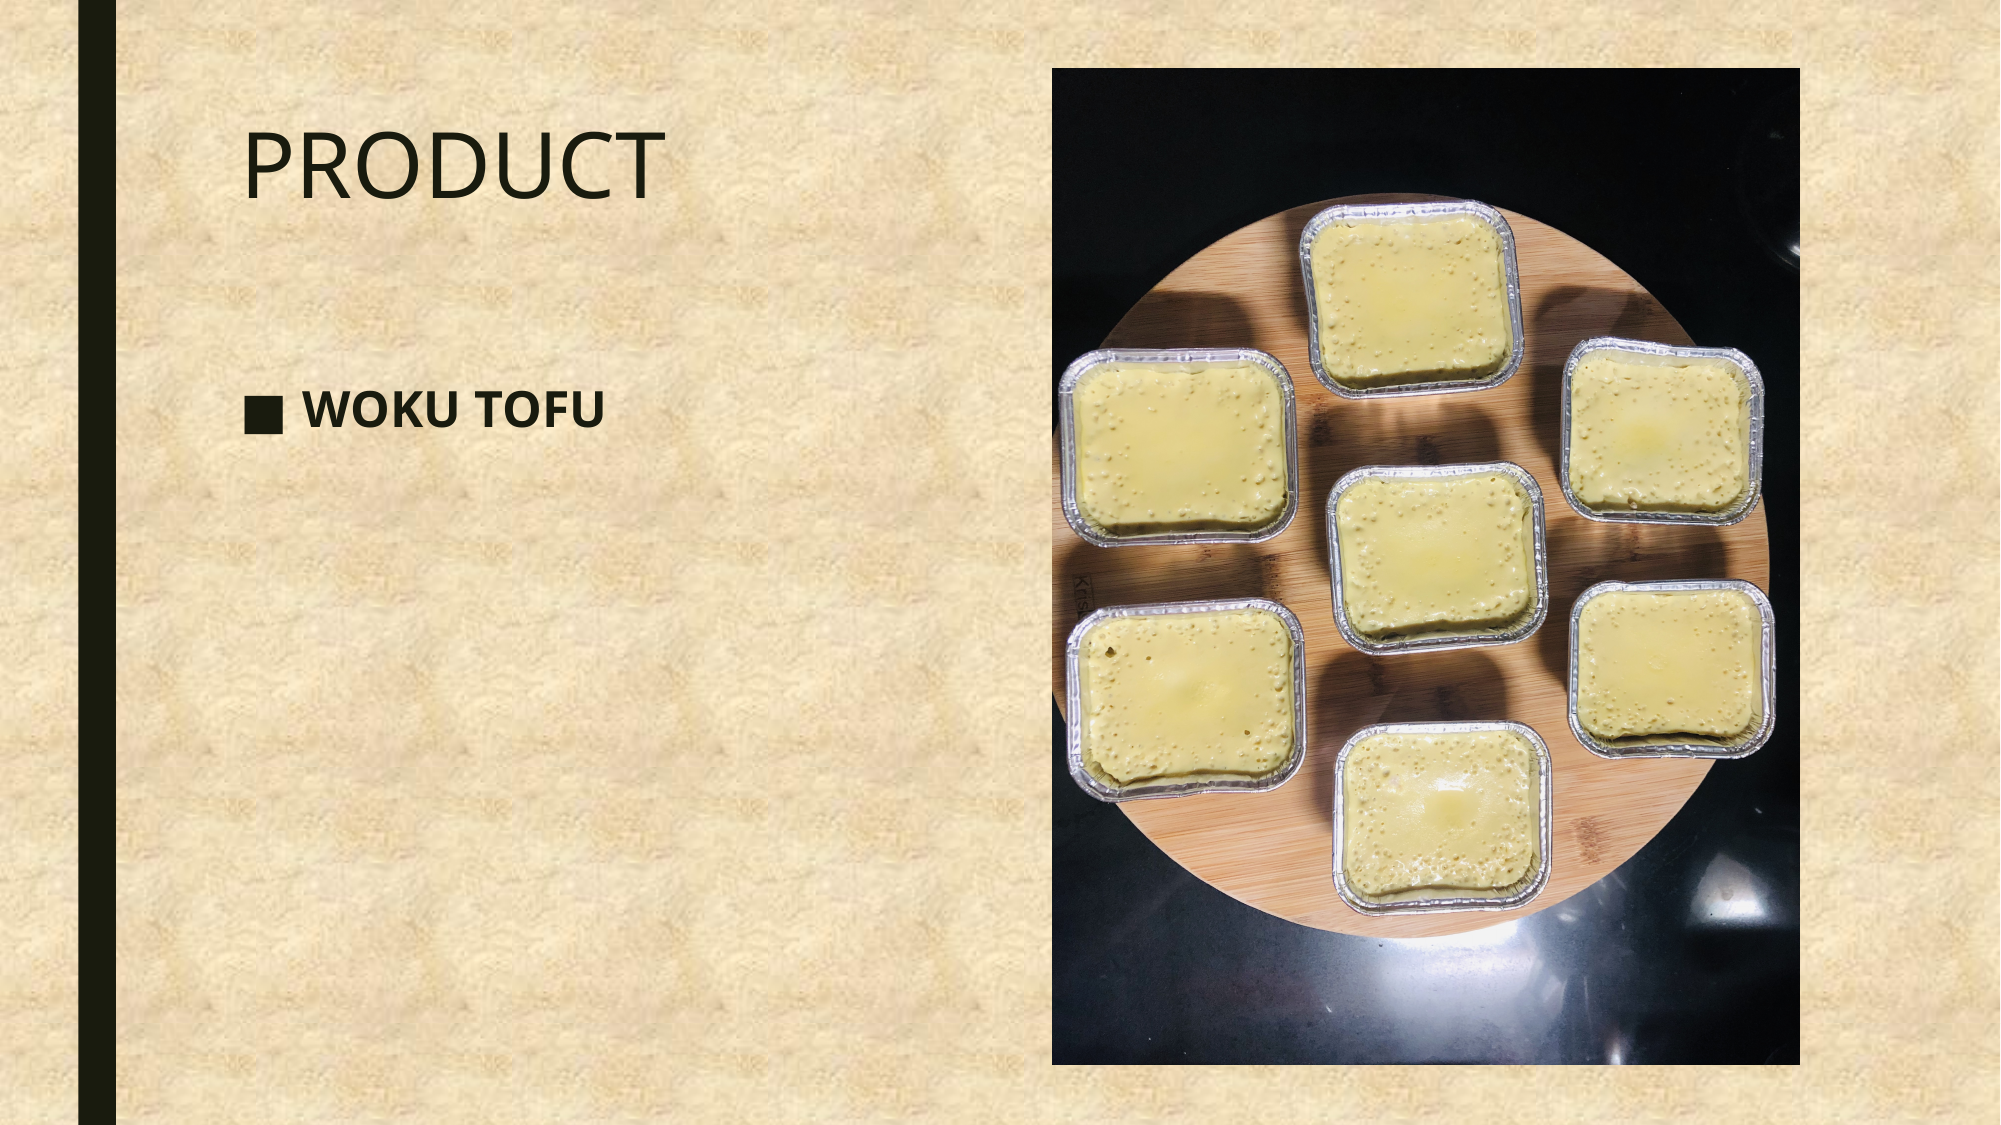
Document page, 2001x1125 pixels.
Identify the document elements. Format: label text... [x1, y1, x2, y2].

picture [0, 0, 78, 1125]
picture [116, 0, 2001, 1125]
list WOKU TOFU [225, 375, 1052, 963]
title PRODUCT [225, 112, 1052, 357]
